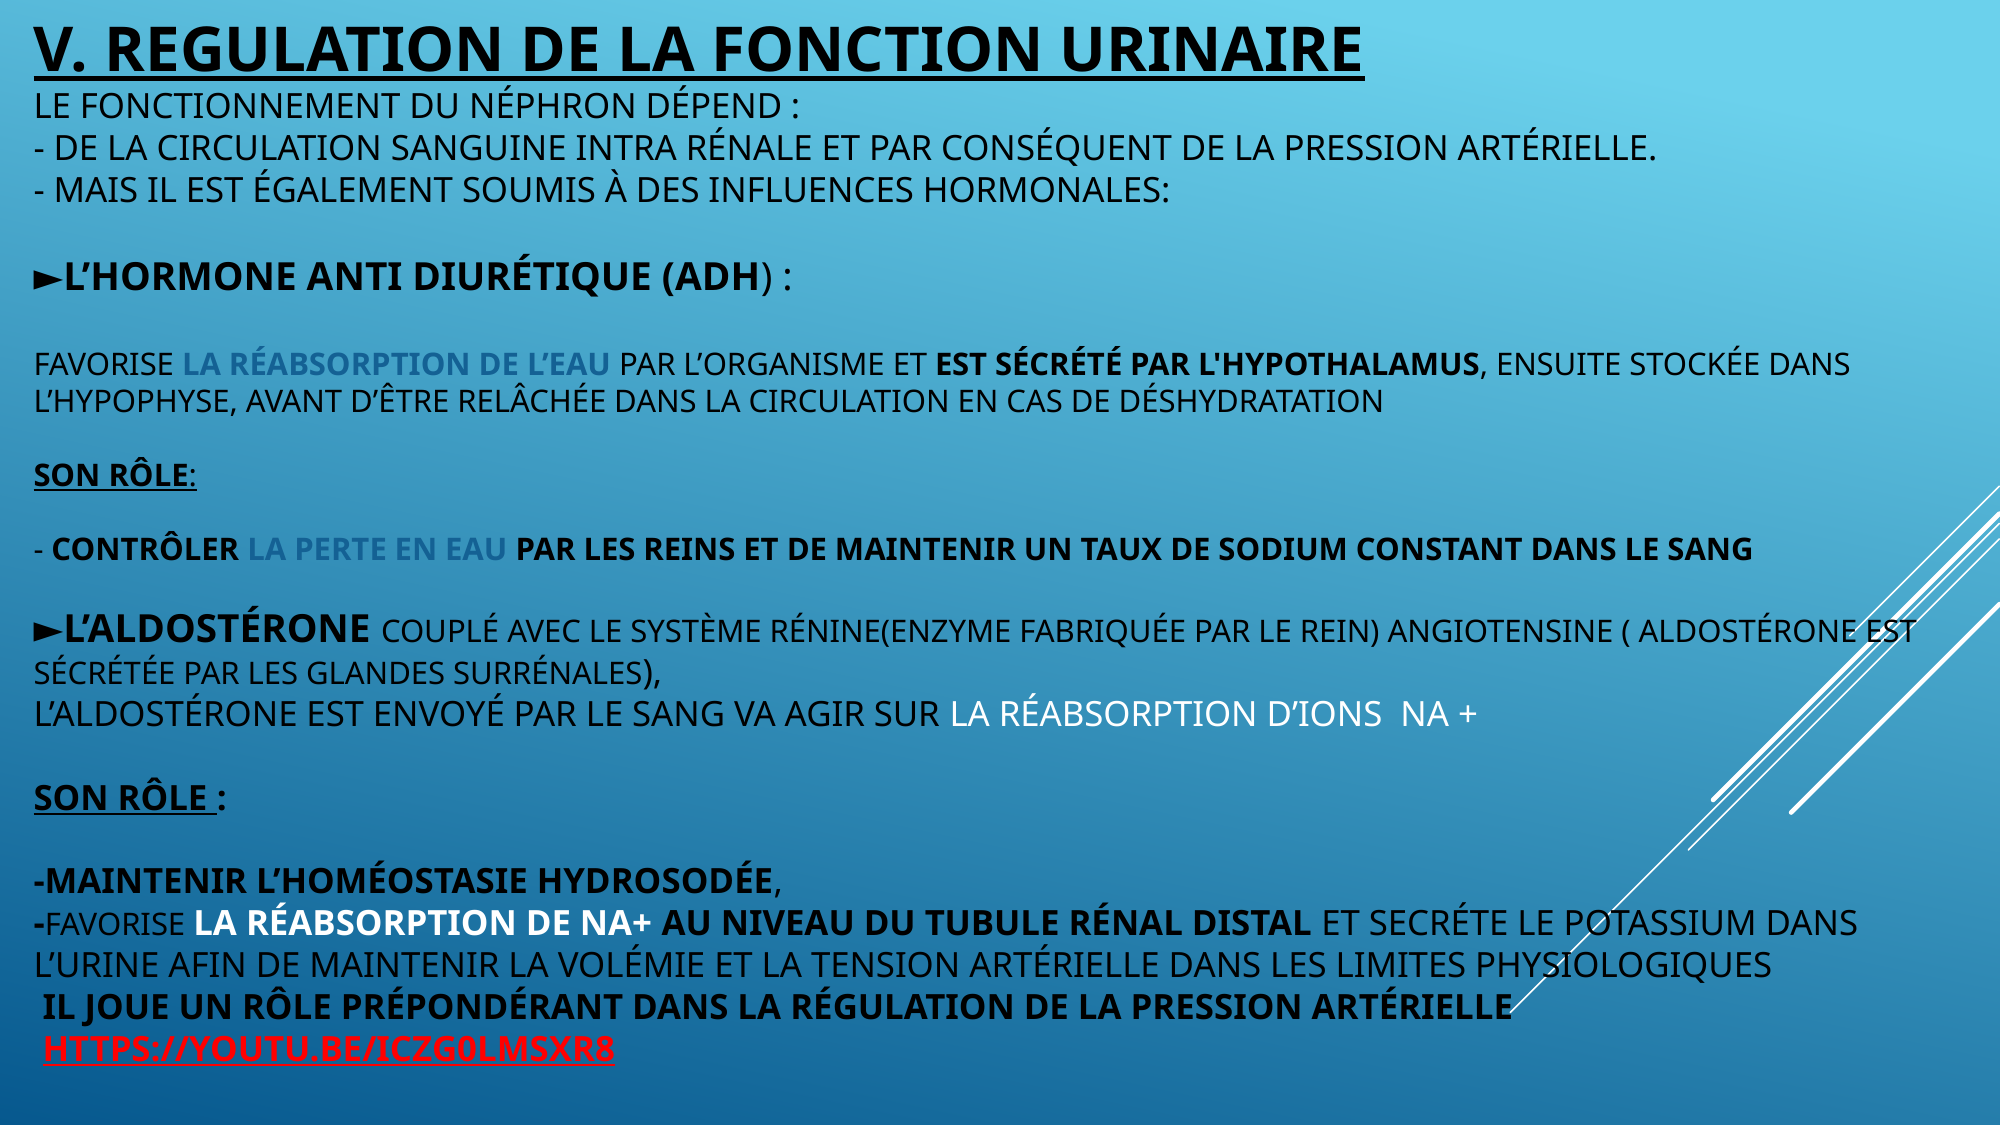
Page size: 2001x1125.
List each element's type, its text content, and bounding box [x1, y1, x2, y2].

title V. REGULATION DE LA FONCTION URINAIRE Le fonctionnement du néphron dépend : - de la circulation sanguine intra rénale et par conséquent de la pression artérielle. - Mais il est également soumis à des influences hormonales: ►l’hormone anti diurétique (AdH) : favorise la réabsorption de l’eau par l’organisme et est sécrété par l'hypothalamus, ensuite stockée dans l’hypophyse, avant d’être relâchée dans la circulation en cas de déshydratation Son rôle: - contrôler la perte en eau par les reins et de maintenir un taux de sodium constant dans le sang ►L’aldostérone couplé avec le système rénine(enzyme fabriquée par le rein) angiotensine ( aldostérone est sécrétée par les glandes surrénales), l’aldostérone EST envoyé par le sang va agir sur la réabsorption d’ions NA + Son rôle : -maintenir l’homéostasie hydrosodée, -favorise la réabsorption de na+ au niveau du tubule rénal distal et secréte le potassium dans l’urine afin de maintenir la volémie et la tension artérielle dans les limites physiologiques Il joue un rôle prépondérant dans la régulation de la pression artérielle https://youtu.be/iCzg0LMSxr8 [18, 0, 1949, 1125]
